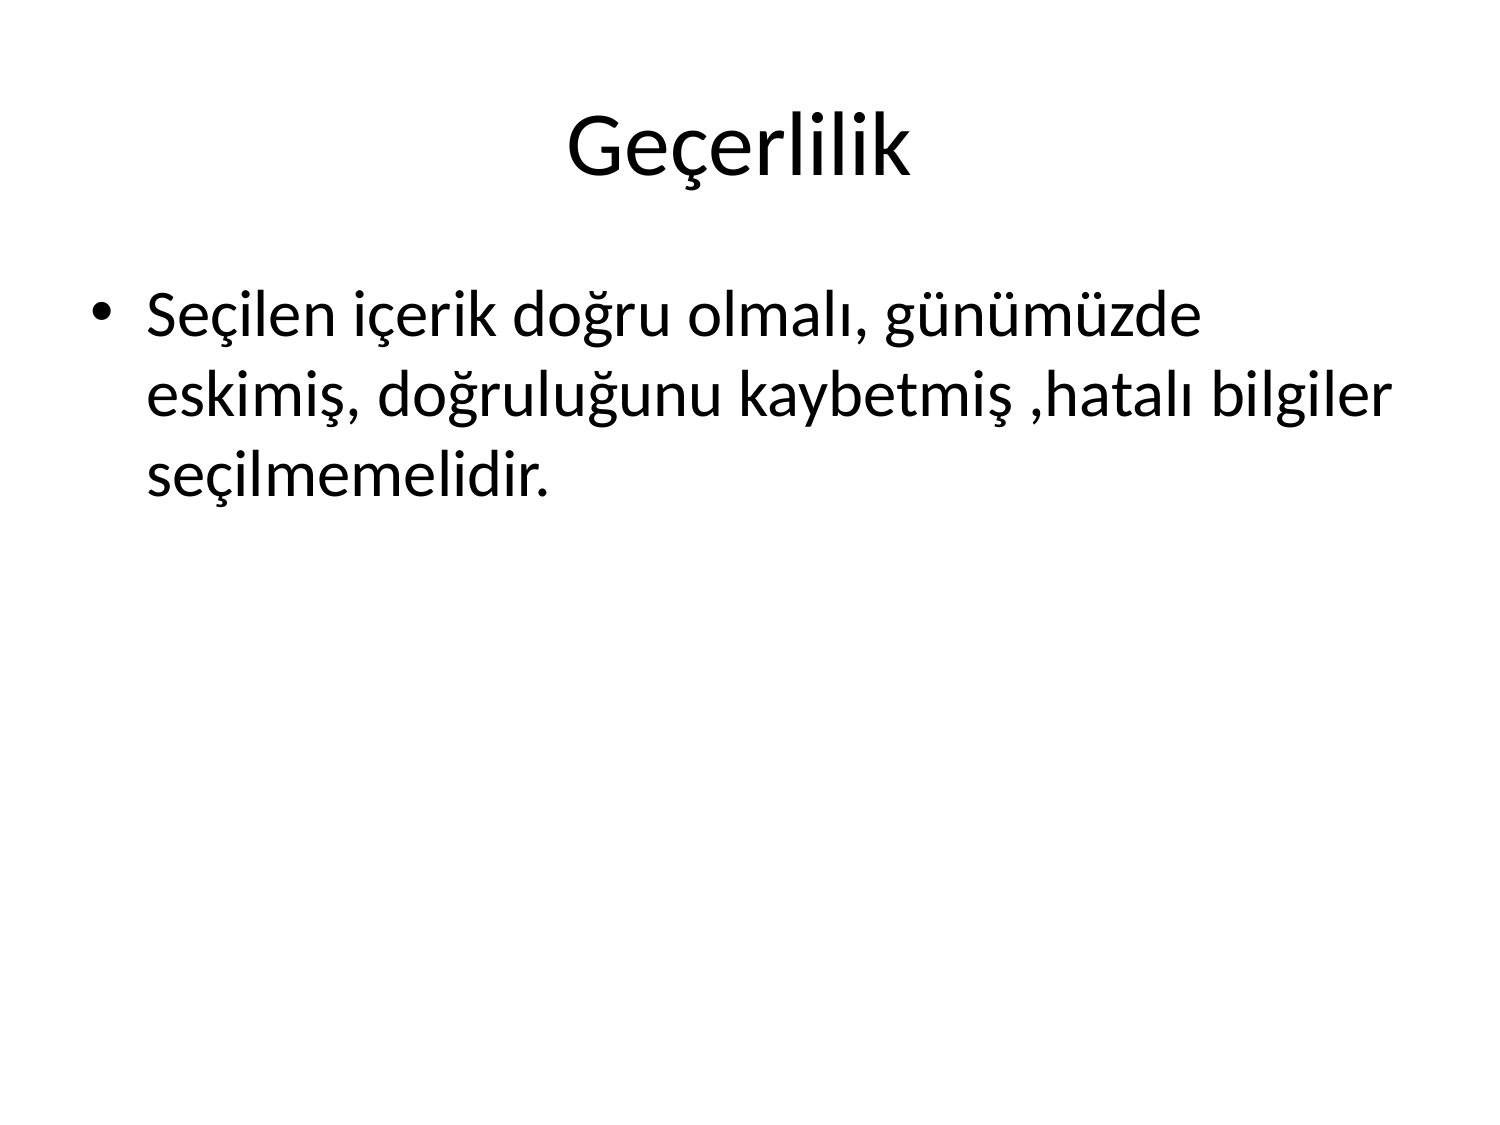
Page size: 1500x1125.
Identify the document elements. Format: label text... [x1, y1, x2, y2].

title Geçerlilik [75, 45, 1425, 233]
list Seçilen içerik doğru olmalı, günümüzde eskimiş, doğruluğunu kaybetmiş ,hatalı bilgiler seçilmemelidir. [75, 262, 1425, 1005]
